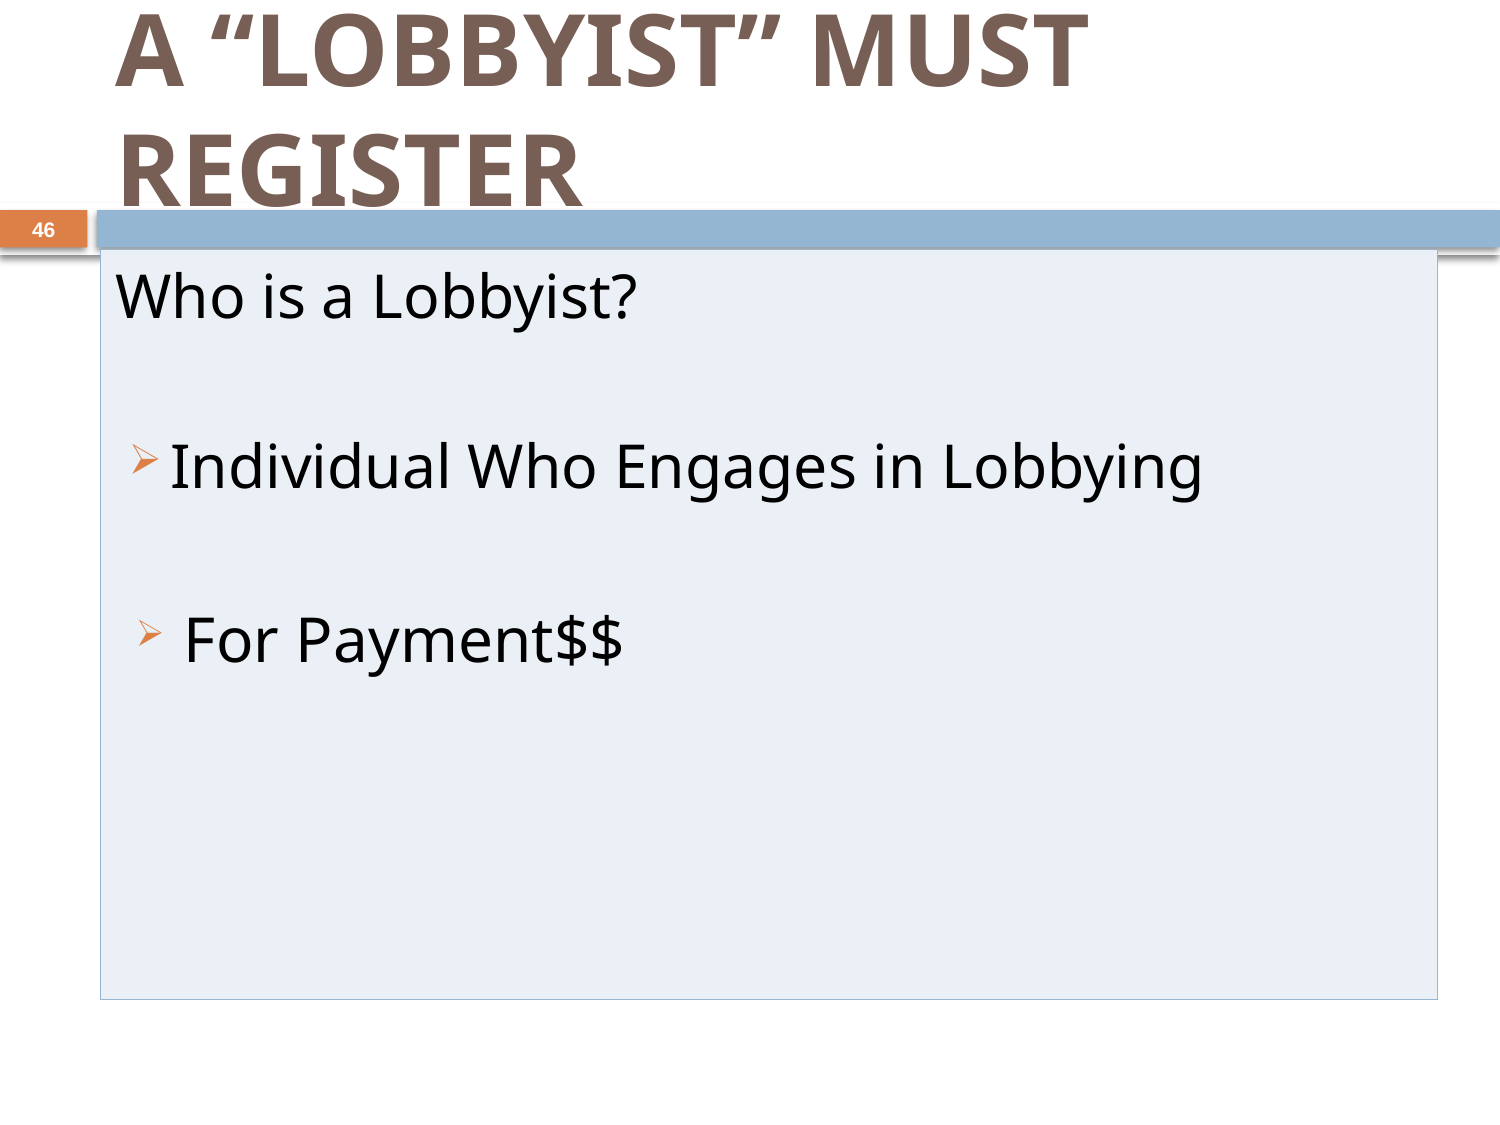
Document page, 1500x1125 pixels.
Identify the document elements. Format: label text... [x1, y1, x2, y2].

title A “lobbyist” Must register [100, 0, 1438, 213]
list Who is a Lobbyist? Individual Who Engages in Lobbying For Payment$$ [100, 249, 1438, 1000]
slide_number 46 [0, 208, 88, 249]
